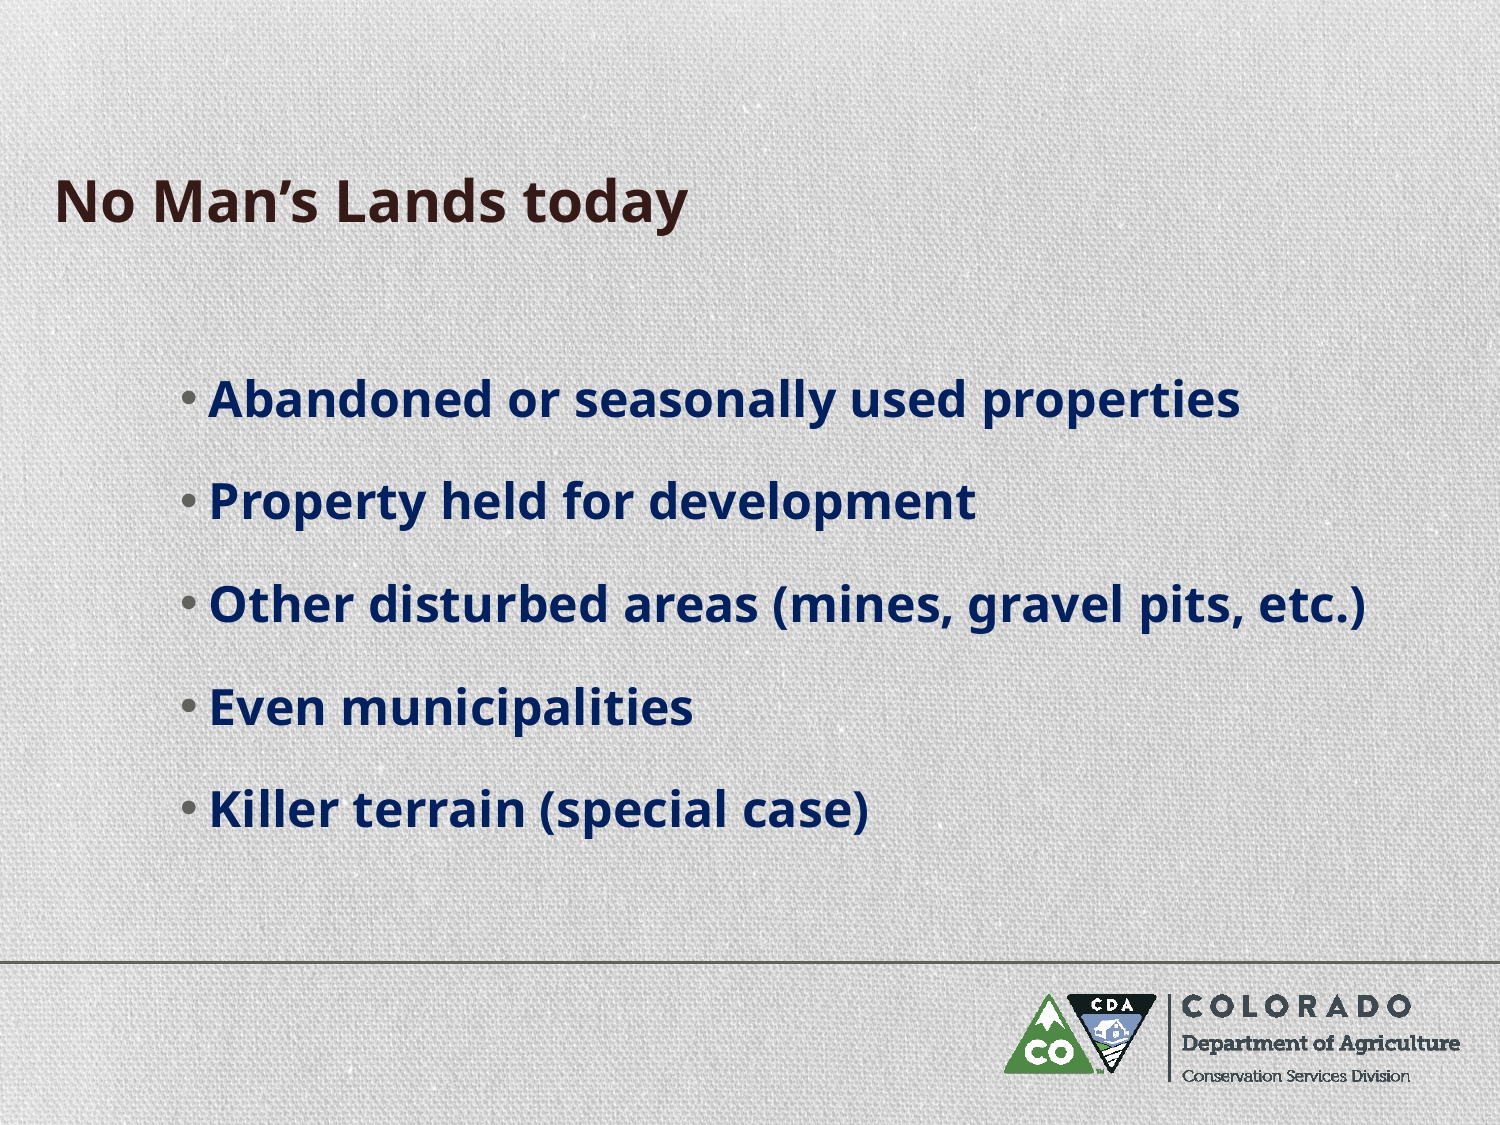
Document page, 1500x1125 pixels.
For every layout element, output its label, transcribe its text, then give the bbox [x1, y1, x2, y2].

text_box [140, 0, 1341, 200]
text_box No Man’s Lands today [31, 157, 704, 242]
picture [974, 974, 1476, 1101]
text_box Abandoned or seasonally used properties Property held for development Other disturbed areas (mines, gravel pits, etc.) Even municipalities Killer terrain (special case) [137, 200, 1438, 908]
